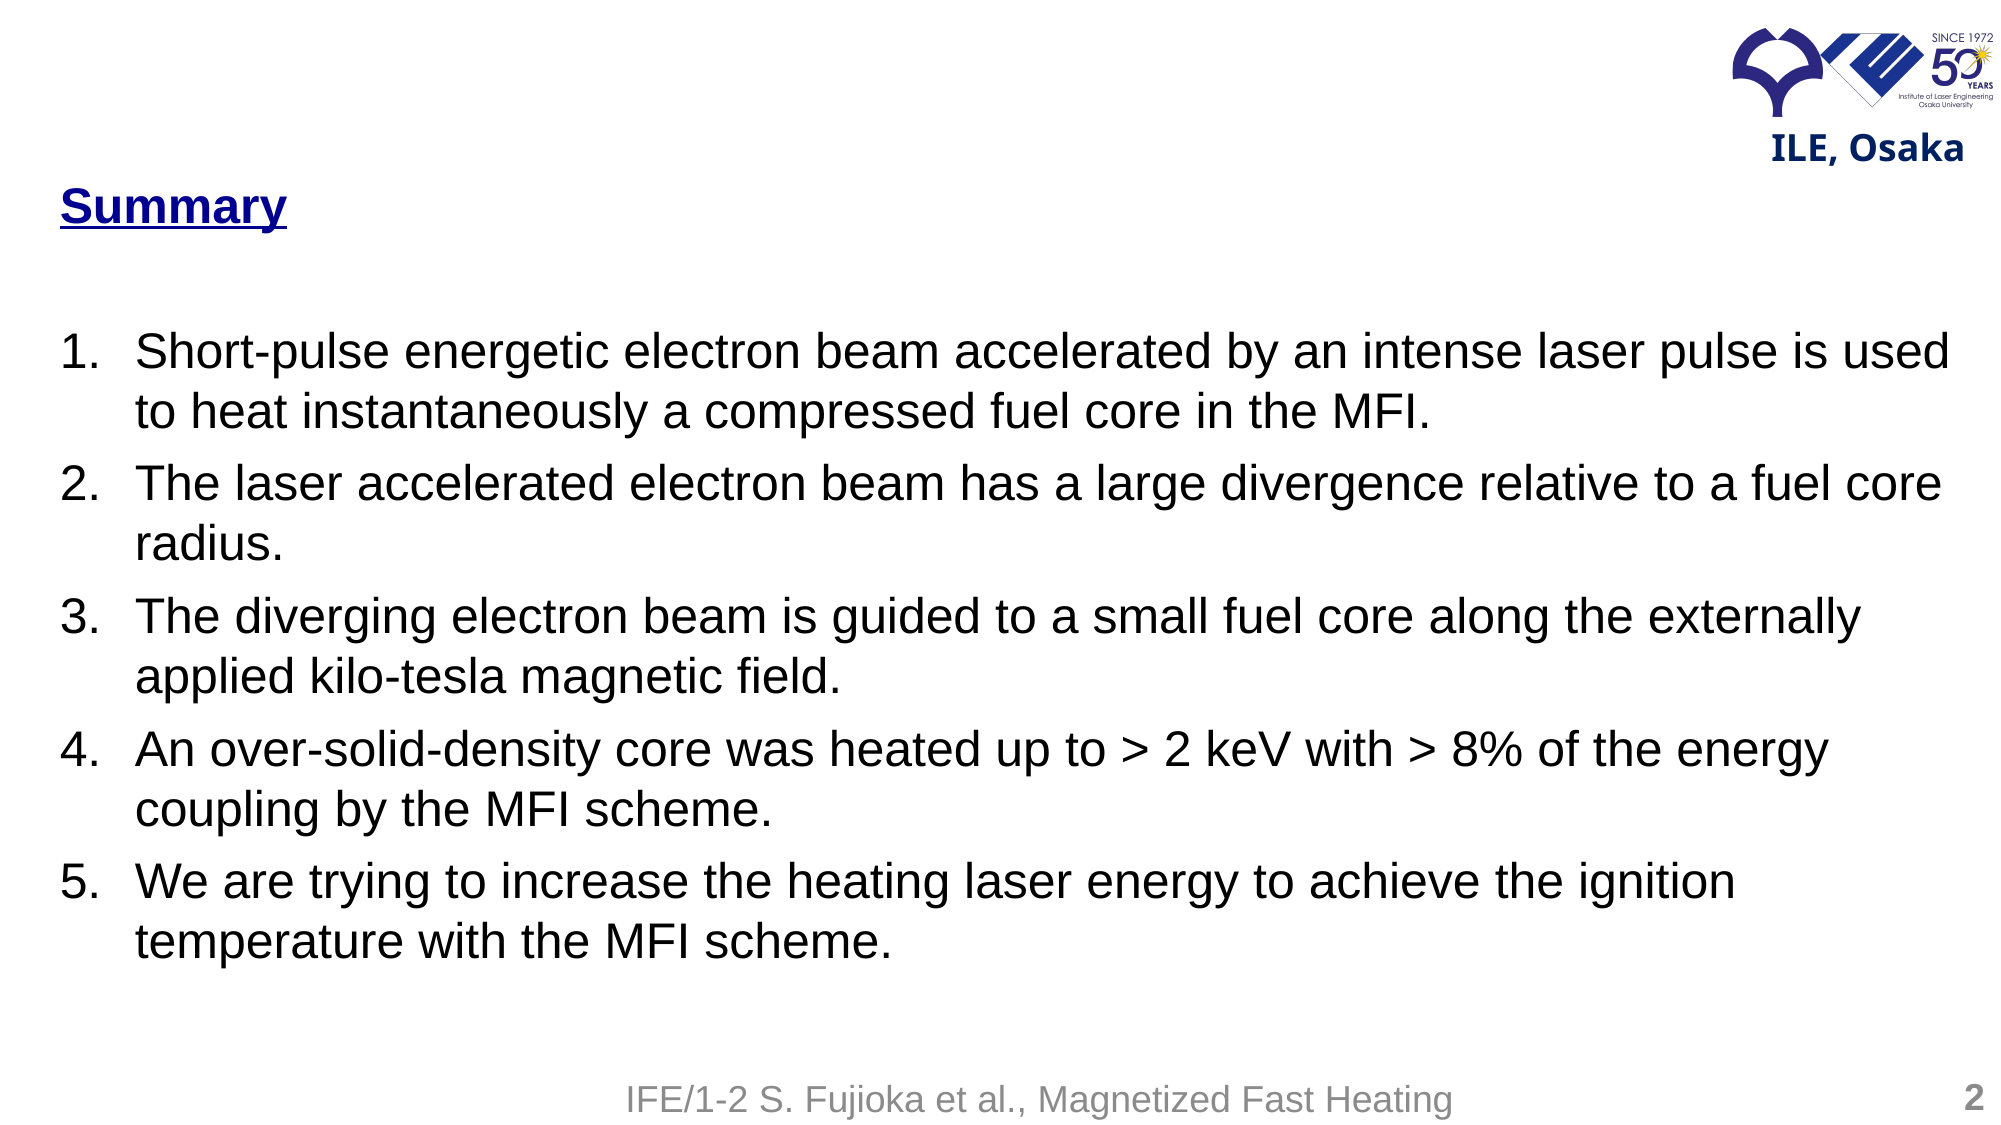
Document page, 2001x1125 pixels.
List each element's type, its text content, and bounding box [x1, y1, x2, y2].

text_box Summary Short-pulse energetic electron beam accelerated by an intense laser pulse is used to heat instantaneously a compressed fuel core in the MFI. The laser accelerated electron beam has a large divergence relative to a fuel core radius. The diverging electron beam is guided to a small fuel core along the externally applied kilo-tesla magnetic field. An over-solid-density core was heated up to > 2 keV with > 8% of the energy coupling by the MFI scheme. We are trying to increase the heating laser energy to achieve the ignition temperature with the MFI scheme. [44, 165, 1974, 976]
slide_number 2 [1533, 1065, 2000, 1125]
footer IFE/1-2 S. Fujioka et al., Magnetized Fast Heating [599, 1067, 1481, 1125]
picture [1732, 19, 2001, 122]
